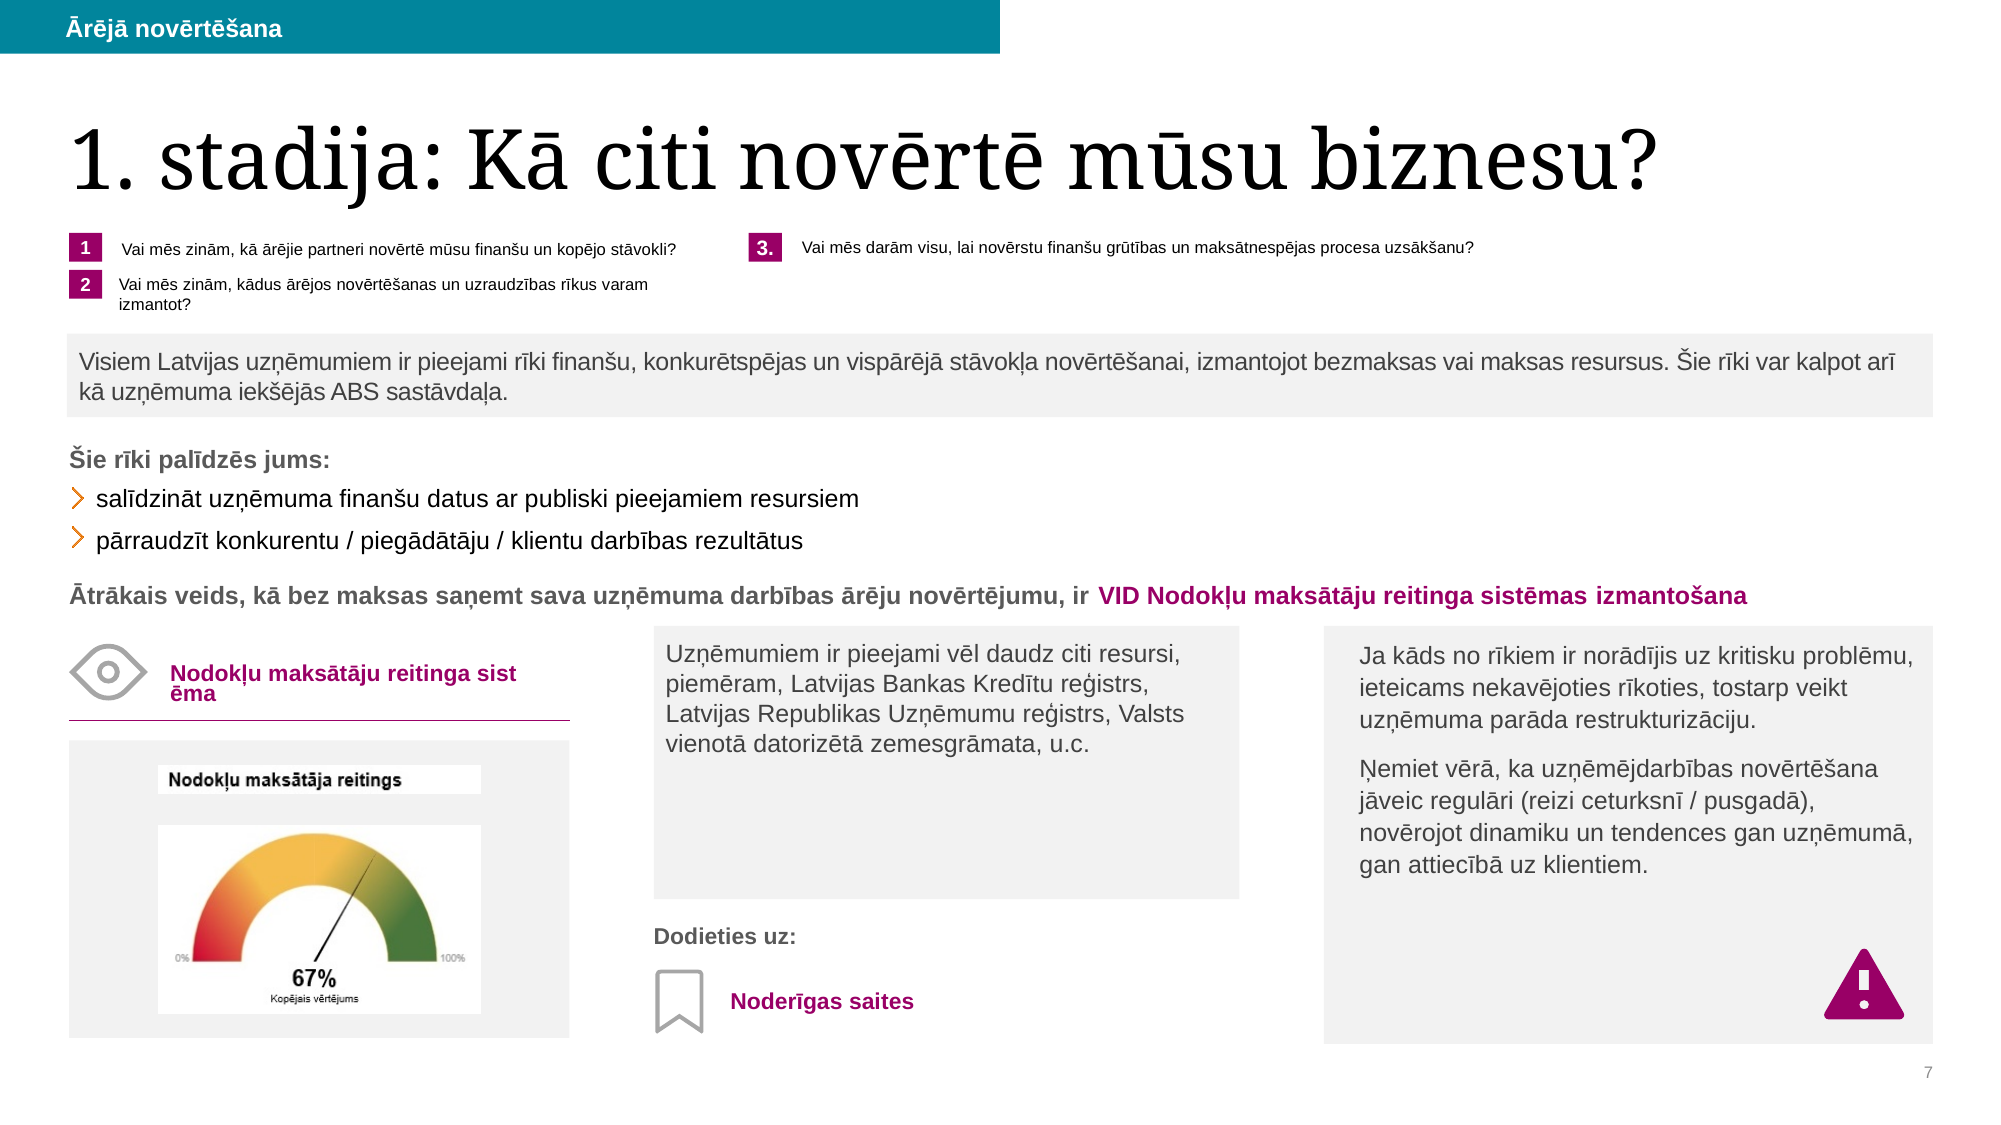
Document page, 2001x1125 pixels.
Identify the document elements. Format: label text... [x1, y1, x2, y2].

text_box Dodieties uz: [653, 909, 901, 955]
text_box [68, 643, 148, 701]
title 1. stadija: Kā citi novērtē mūsu biznesu? [69, 54, 1933, 272]
text_box Visiem Latvijas uzņēmumiem ir pieejami rīki finanšu, konkurētspējas un vispārējā stāvokļa novērtēšanai, izmantojot bezmaksas vai maksas resursus. Šie rīki var kalpot arī kā uzņēmuma iekšējās ABS sastāvdaļa. [66, 333, 1933, 418]
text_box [748, 232, 1479, 262]
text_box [69, 740, 570, 1038]
text_box [1824, 948, 1905, 1020]
slide_number 7 [1483, 1061, 1933, 1082]
text_box Uzņēmumiem ir pieejami vēl daudz citi resursi, piemēram, Latvijas Bankas Kredītu reģistrs, Latvijas Republikas Uzņēmumu reģistrs, Valsts vienotā datorizētā zemesgrāmata, u.c. [653, 625, 1240, 900]
text_box Ārējā novērtēšana [0, 0, 1001, 55]
table_header Noderīgas saites [723, 964, 1003, 1038]
text_box Ja kāds no rīkiem ir norādījis uz kritisku problēmu, ieteicams nekavējoties rīkoties, tostarp veikt uzņēmuma parāda restrukturizāciju. Ņemiet vērā, ka uzņēmējdarbības novērtēšana jāveic regulāri (reizi ceturksnī / pusgadā), novērojot dinamiku un tendences gan uzņēmumā, gan attiecībā uz klientiem. [1323, 625, 1933, 1044]
table_header Nodokļu maksātāju reitinga sistēma [158, 636, 530, 710]
text_box Ātrākais veids, kā bez maksas saņemt sava uzņēmuma darbības ārēju novērtējumu, ir VID Nodokļu maksātāju reitinga sistēmas izmantošana [69, 579, 1933, 610]
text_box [69, 441, 1434, 556]
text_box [69, 232, 681, 315]
text_box [655, 969, 704, 1034]
